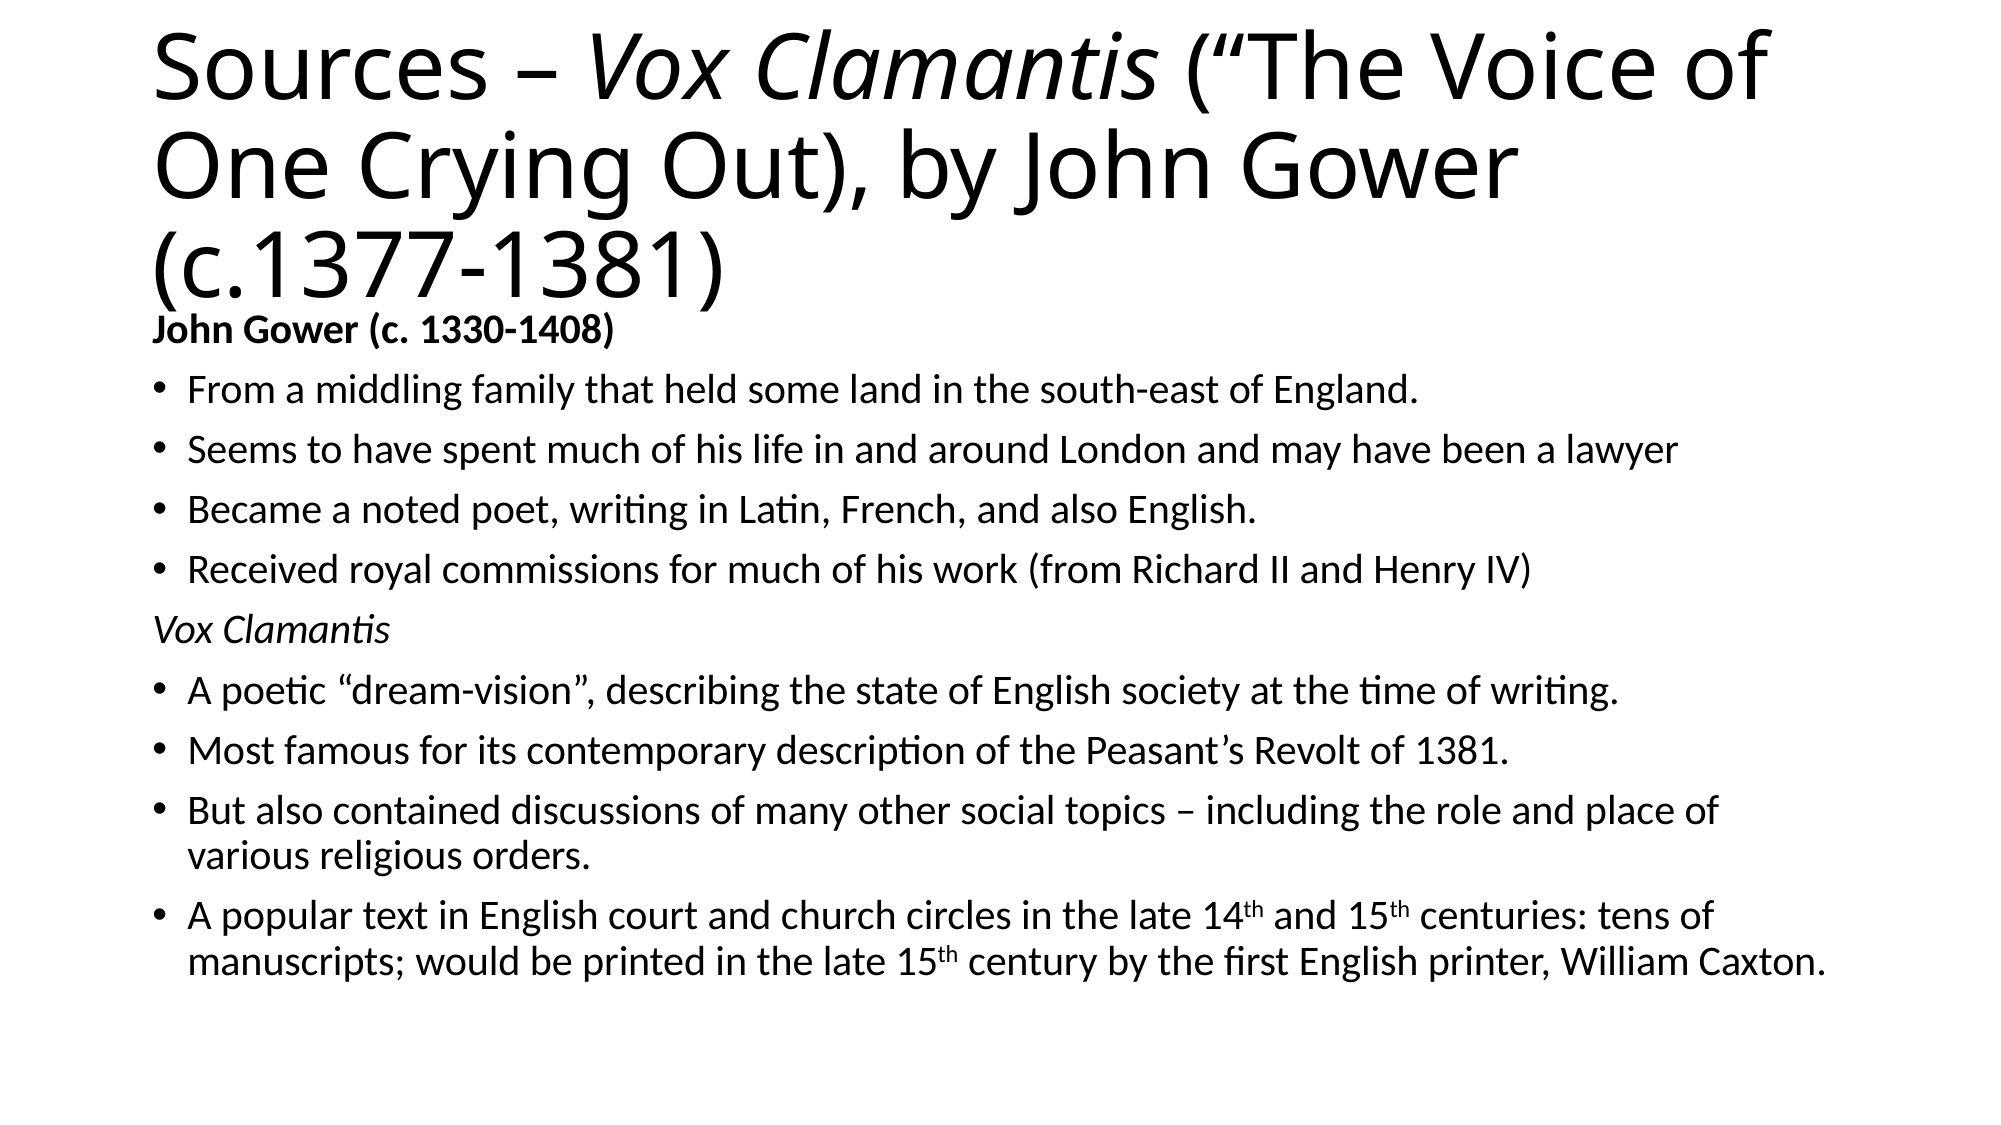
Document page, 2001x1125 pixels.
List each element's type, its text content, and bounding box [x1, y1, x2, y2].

list John Gower (c. 1330-1408) From a middling family that held some land in the south-east of England. Seems to have spent much of his life in and around London and may have been a lawyer Became a noted poet, writing in Latin, French, and also English. Received royal commissions for much of his work (from Richard II and Henry IV) Vox Clamantis A poetic “dream-vision”, describing the state of English society at the time of writing. Most famous for its contemporary description of the Peasant’s Revolt of 1381. But also contained discussions of many other social topics – including the role and place of various religious orders. A popular text in English court and church circles in the late 14th and 15th centuries: tens of manuscripts; would be printed in the late 15th century by the first English printer, William Caxton. [137, 299, 1863, 1014]
title Sources – Vox Clamantis (“The Voice of One Crying Out), by John Gower (c.1377-1381) [137, 59, 1863, 278]
